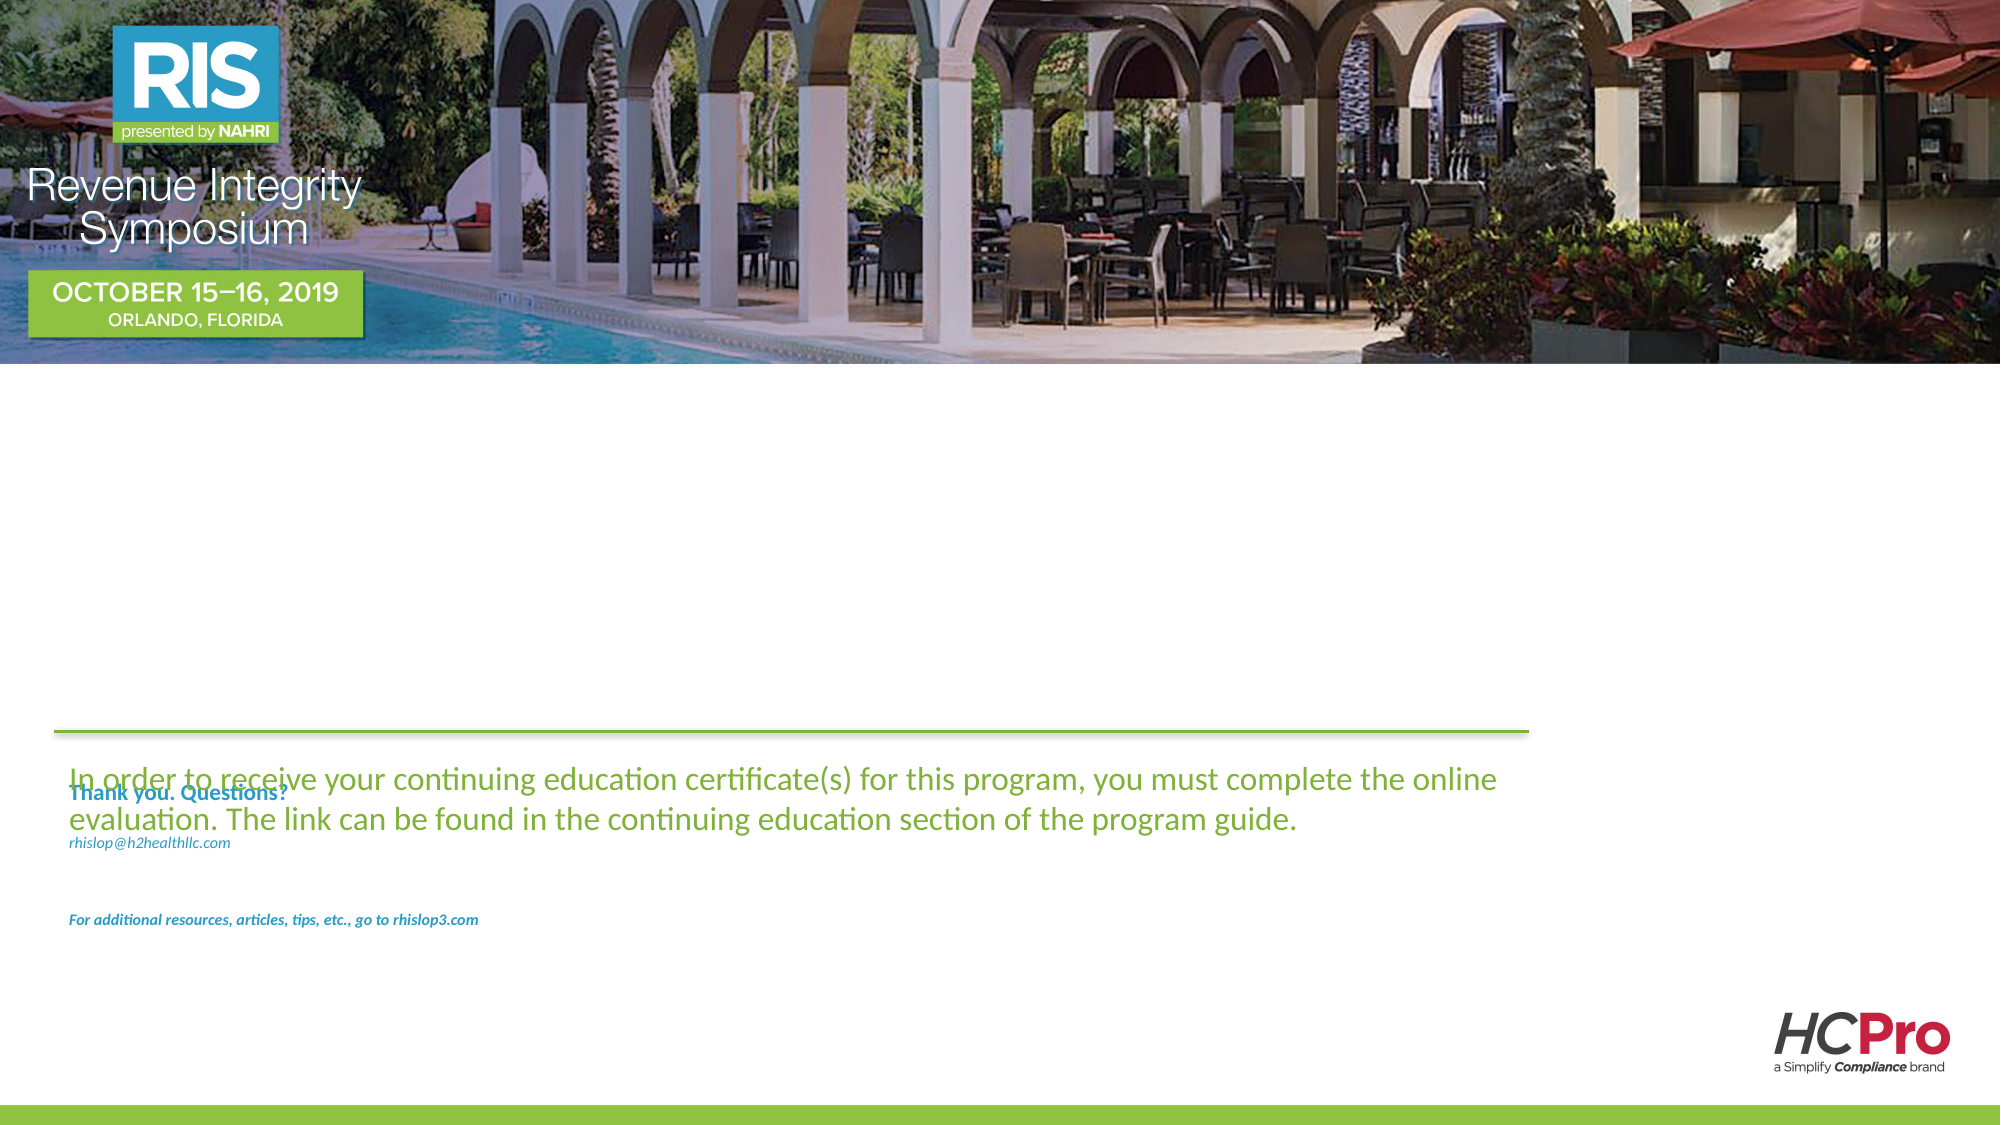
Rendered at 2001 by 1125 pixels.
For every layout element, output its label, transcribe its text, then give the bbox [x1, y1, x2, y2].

list In order to receive your continuing education certificate(s) for this program, you must complete the online evaluation. The link can be found in the continuing education section of the program guide. [54, 750, 1529, 980]
picture [0, 0, 2000, 1125]
